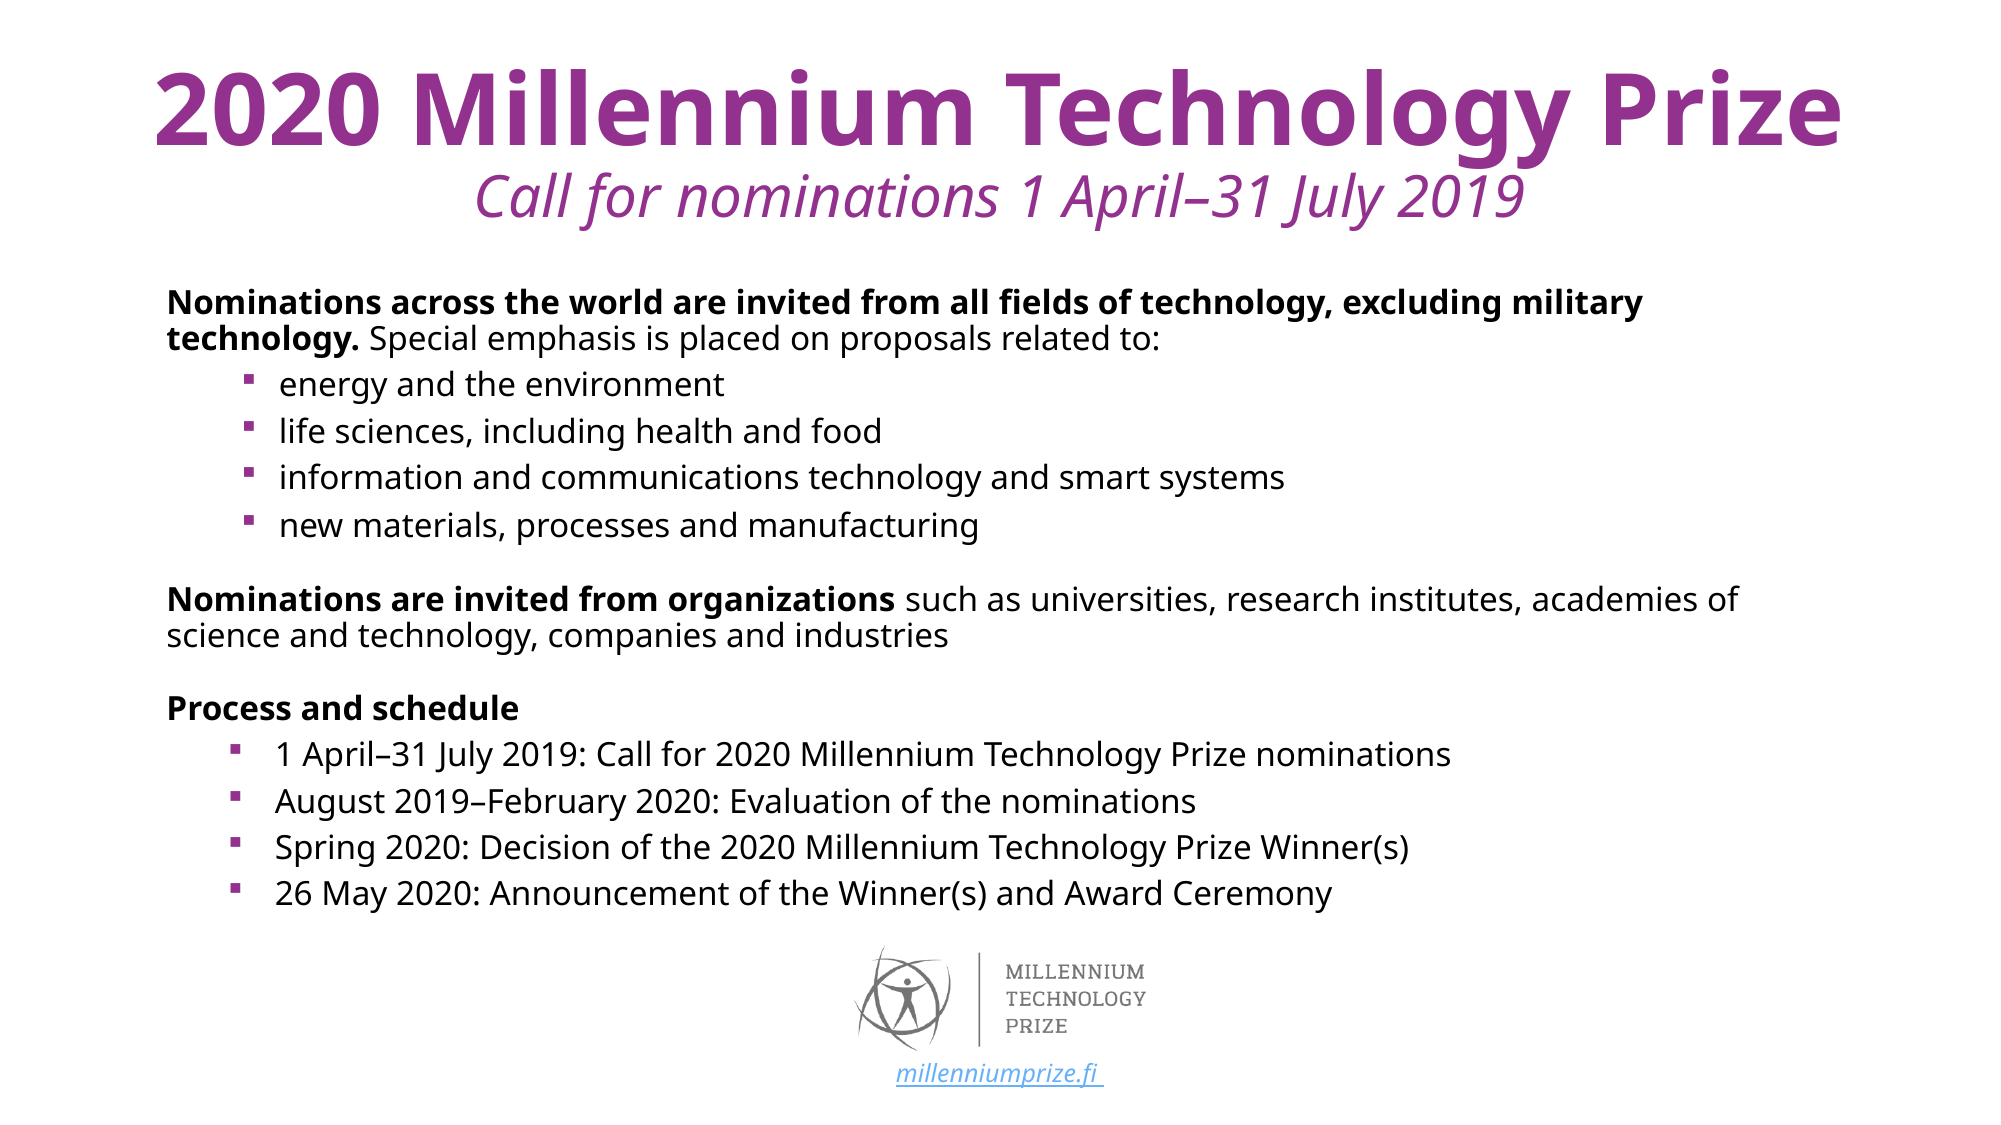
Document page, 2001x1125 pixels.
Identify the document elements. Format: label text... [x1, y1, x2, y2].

list Nominations across the world are invited from all fields of technology, excluding military technology. Special emphasis is placed on proposals related to: energy and the environment life sciences, including health and food information and communications technology and smart systems new materials, processes and manufacturing Nominations are invited from organizations such as universities, research institutes, academies of science and technology, companies and industries Process and schedule 1 April–31 July 2019: Call for 2020 Millennium Technology Prize nominations August 2019–February 2020: Evaluation of the nominations Spring 2020: Decision of the 2020 Millennium Technology Prize Winner(s) 26 May 2020: Announcement of the Winner(s) and Award Ceremony [151, 278, 1823, 954]
title 2020 Millennium Technology Prize Call for nominations 1 April–31 July 2019 [137, 35, 1863, 253]
